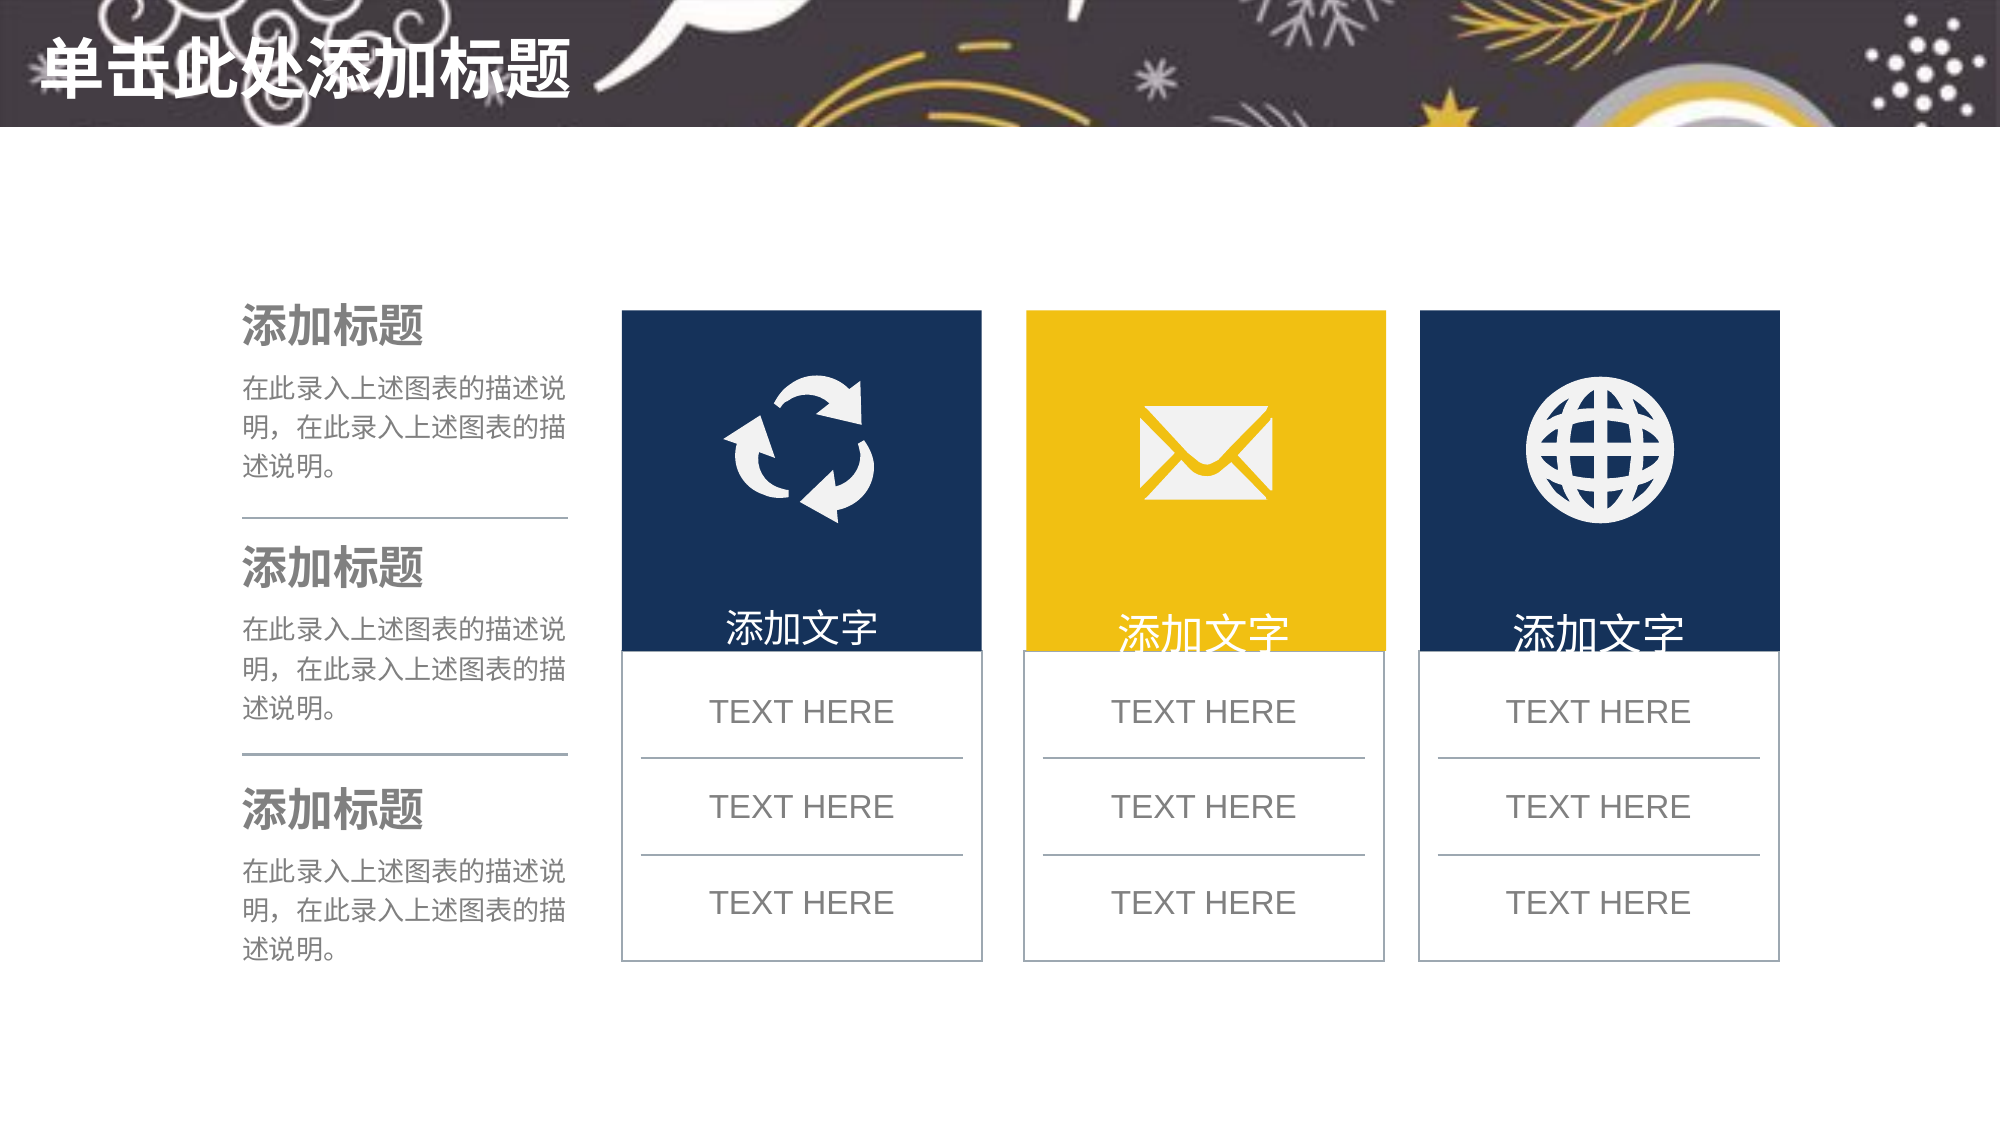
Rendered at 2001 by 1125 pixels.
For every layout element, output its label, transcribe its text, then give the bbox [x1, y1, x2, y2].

text_box 在此录入上述图表的描述说明，在此录入上述图表的描述说明。 [227, 357, 599, 490]
text_box 添加标题 [226, 772, 468, 843]
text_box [1420, 310, 1781, 651]
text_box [1026, 310, 1387, 651]
picture [0, 0, 2000, 127]
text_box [1023, 650, 1384, 962]
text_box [1418, 650, 1779, 962]
text_box 在此录入上述图表的描述说明，在此录入上述图表的描述说明。 [227, 840, 599, 973]
text_box 在此录入上述图表的描述说明，在此录入上述图表的描述说明。 [227, 598, 599, 731]
title 单击此处添加标题 [23, 25, 1749, 118]
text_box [621, 310, 982, 651]
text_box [621, 651, 982, 962]
text_box 添加标题 [226, 531, 468, 602]
text_box 添加标题 [226, 289, 468, 360]
